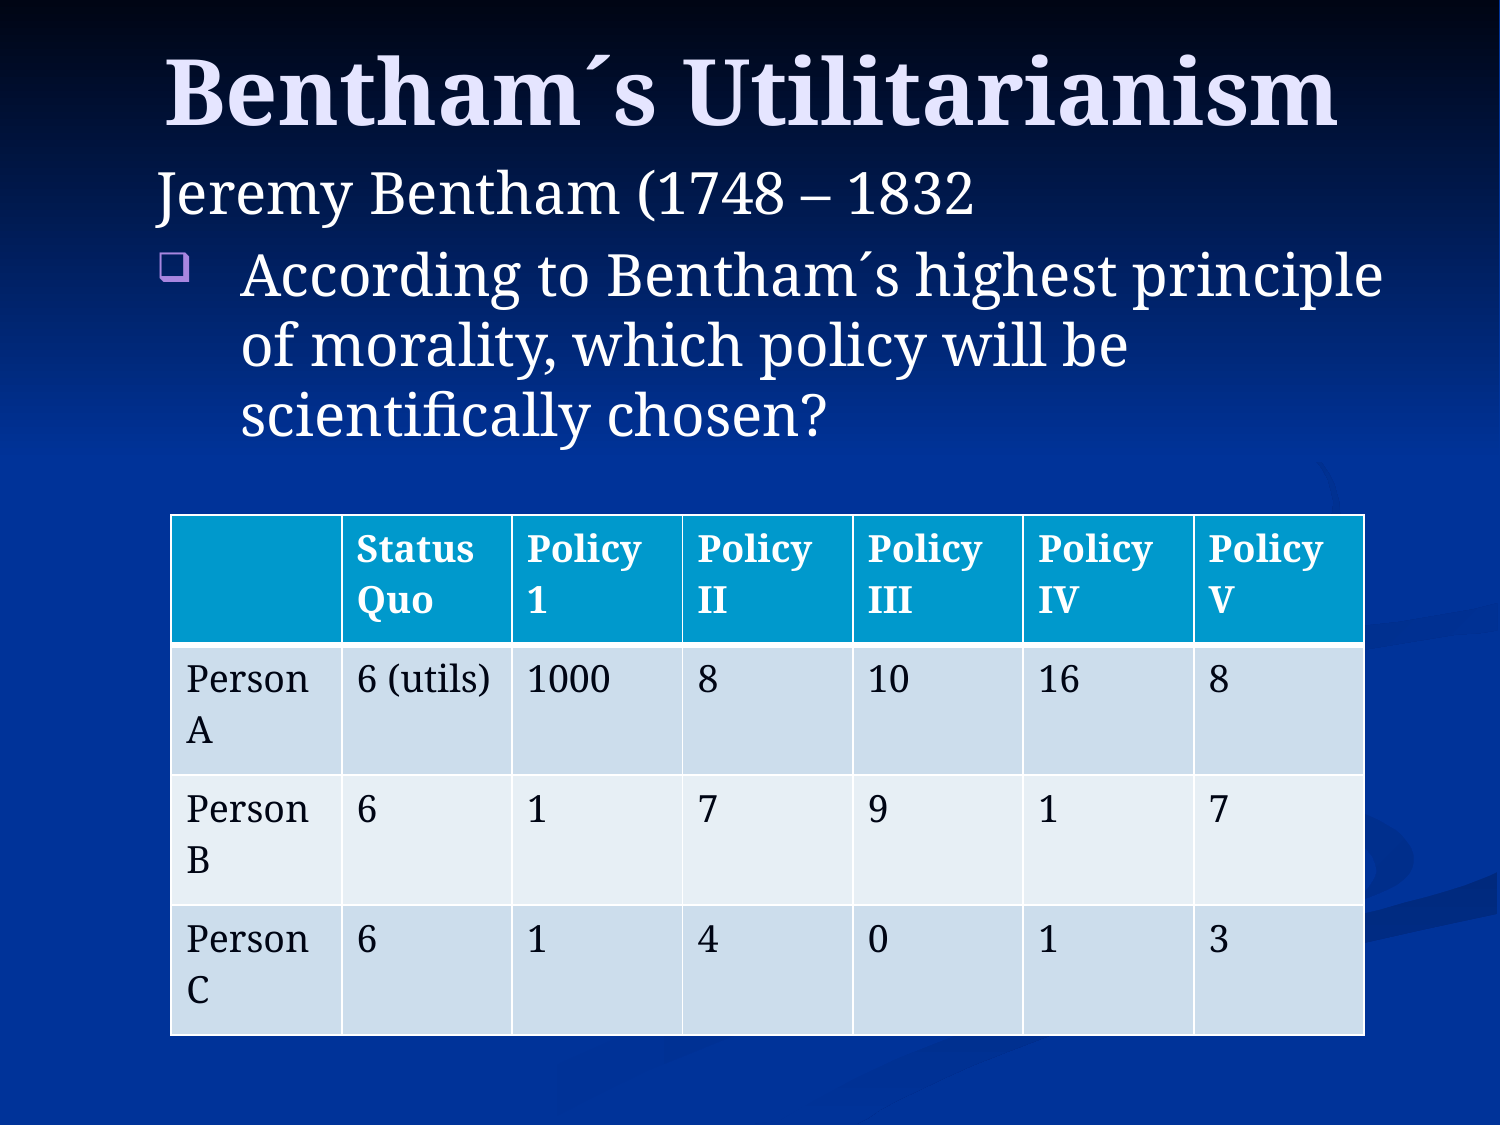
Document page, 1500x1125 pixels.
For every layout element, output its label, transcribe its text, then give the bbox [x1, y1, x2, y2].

table_cell 6 (utils) [343, 648, 511, 774]
table_cell 9 [854, 776, 1022, 904]
table_cell 1000 [513, 648, 682, 774]
table_header Policy II [683, 516, 852, 642]
table_header Status Quo [343, 516, 511, 642]
list Jeremy Bentham (1748 – 1832 According to Bentham´s highest principle of morality, which policy will be scientifically chosen? [76, 149, 1427, 1097]
table_cell 6 [343, 906, 511, 1034]
title Bentham´s Utilitarianism [5, 19, 1500, 160]
table_cell 7 [1195, 776, 1363, 904]
table_cell 4 [683, 906, 852, 1034]
table_header Policy V [1195, 516, 1363, 642]
table_cell Person A [172, 648, 341, 774]
table_cell 1 [513, 776, 682, 904]
table_cell 8 [1195, 648, 1363, 774]
table_cell 3 [1195, 906, 1363, 1034]
table_cell 7 [683, 776, 852, 904]
table_cell 10 [854, 648, 1022, 774]
table_header Policy 1 [513, 516, 682, 642]
table_cell 0 [854, 906, 1022, 1034]
table_header [172, 516, 341, 642]
table_cell 1 [513, 906, 682, 1034]
table_cell Person B [172, 776, 341, 904]
table_cell 16 [1024, 648, 1193, 774]
table_cell 1 [1024, 906, 1193, 1034]
table_cell 6 [343, 776, 511, 904]
table_cell Person C [172, 906, 341, 1034]
table_header Policy III [854, 516, 1022, 642]
table_cell 8 [683, 648, 852, 774]
table_cell 1 [1024, 776, 1193, 904]
table_header Policy IV [1024, 516, 1193, 642]
